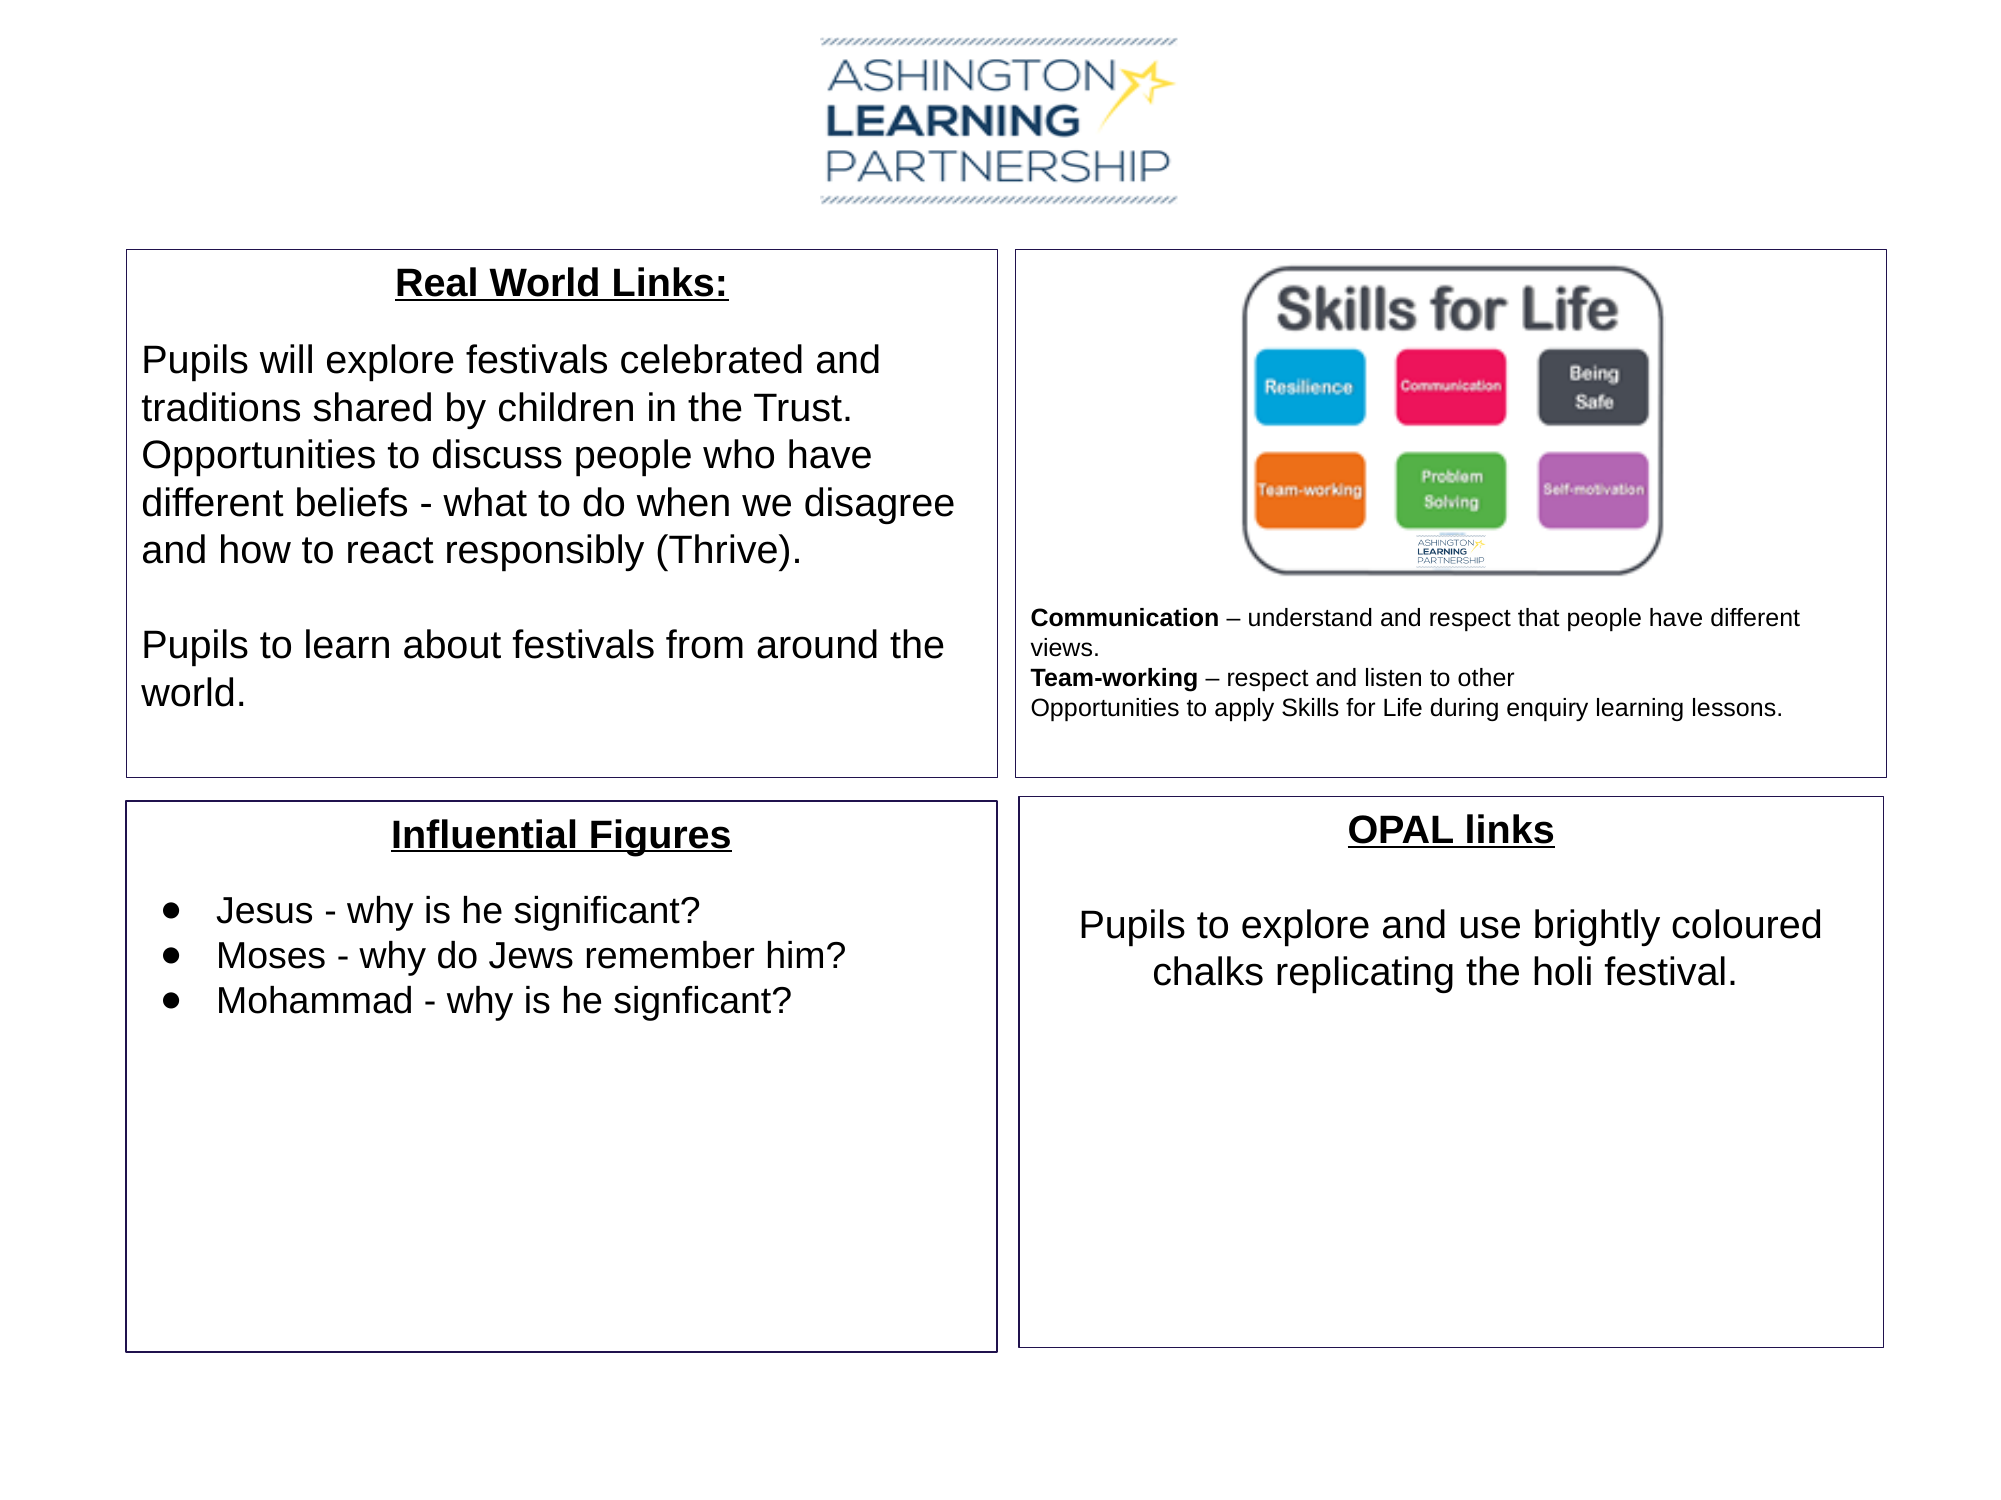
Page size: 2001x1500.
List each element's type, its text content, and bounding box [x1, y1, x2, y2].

text_box Real World Links: Pupils will explore festivals celebrated and traditions shared by children in the Trust. Opportunities to discuss people who have different beliefs - what to do when we disagree and how to react responsibly (Thrive). Pupils to learn about festivals from around the world. [126, 249, 998, 778]
picture [1236, 255, 1666, 581]
text_box Communication – understand and respect that people have different views. Team-working – respect and listen to other Opportunities to apply Skills for Life during enquiry learning lessons. [1015, 249, 1887, 778]
text_box Influential Figures Jesus - why is he significant? Moses - why do Jews remember him? Mohammad - why is he signficant? [126, 801, 998, 1352]
picture [820, 37, 1180, 206]
text_box OPAL links Pupils to explore and use brightly coloured chalks replicating the holi festival. [1018, 796, 1884, 1348]
